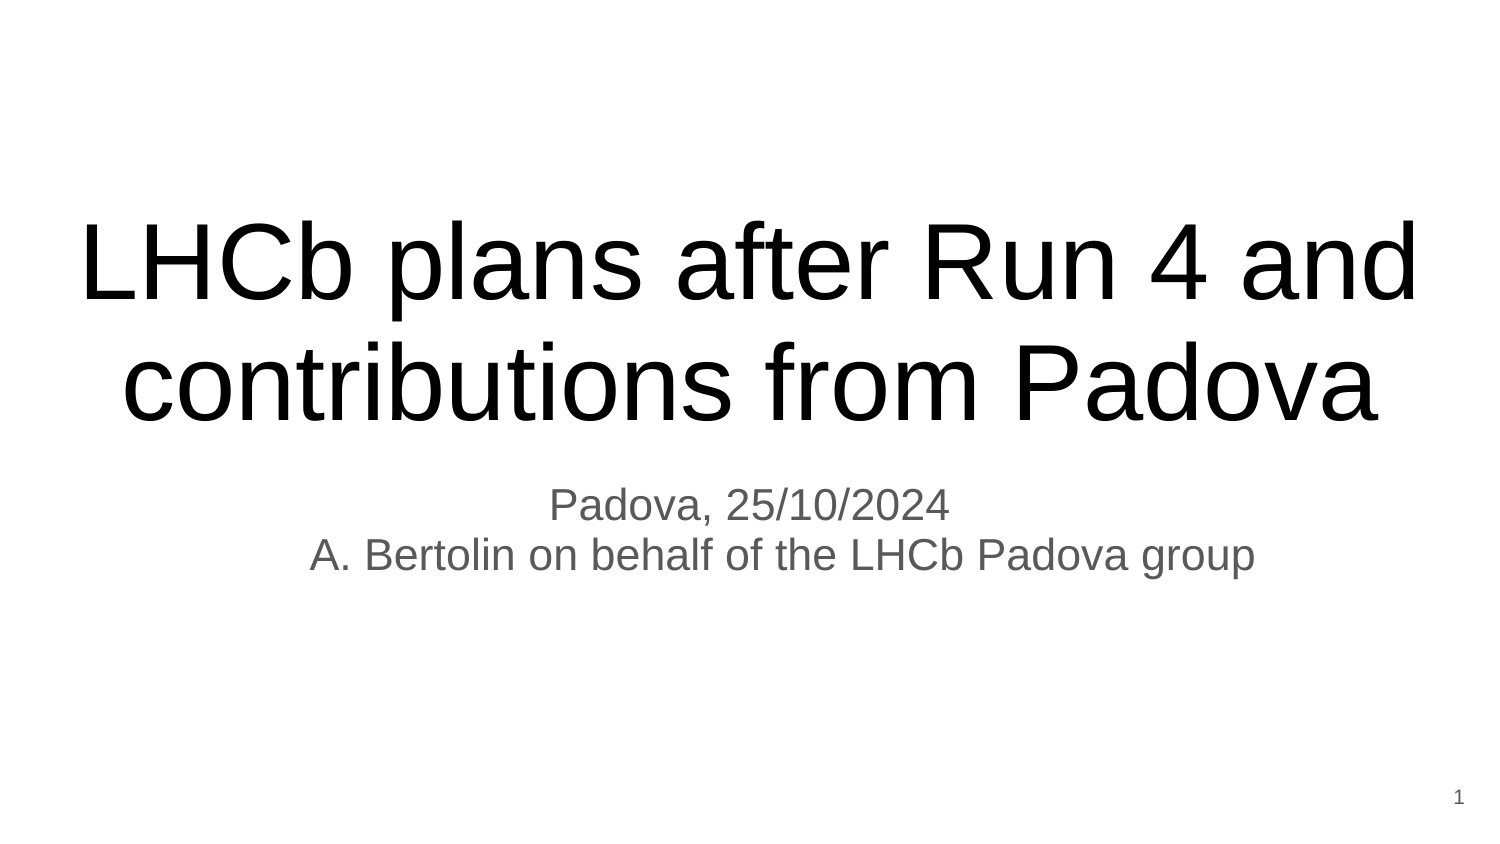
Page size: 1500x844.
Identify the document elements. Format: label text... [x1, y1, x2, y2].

subtitle Padova, 25/10/2024 A. Bertolin on behalf of the LHCb Padova group [51, 464, 1449, 595]
slide_number ‹#› [1389, 764, 1480, 830]
title LHCb plans after Run 4 and contributions from Padova [51, 122, 1449, 459]
